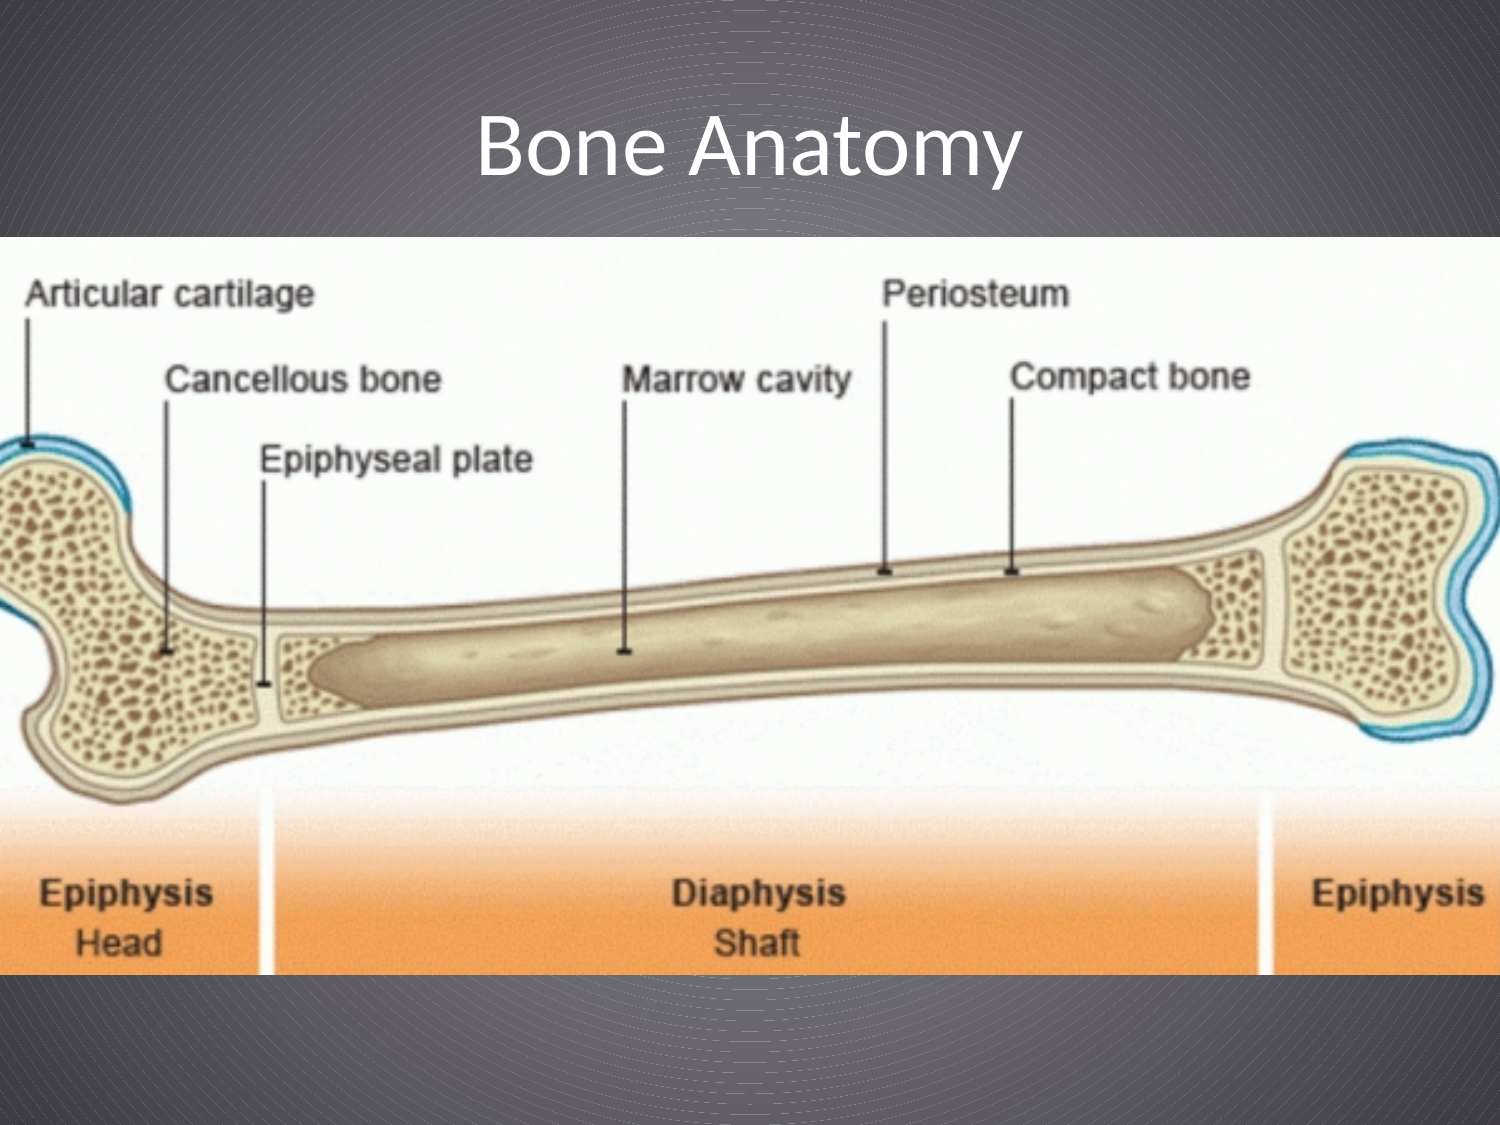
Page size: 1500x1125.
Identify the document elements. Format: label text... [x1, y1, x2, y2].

title Bone Anatomy [75, 45, 1425, 233]
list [0, 237, 1500, 976]
